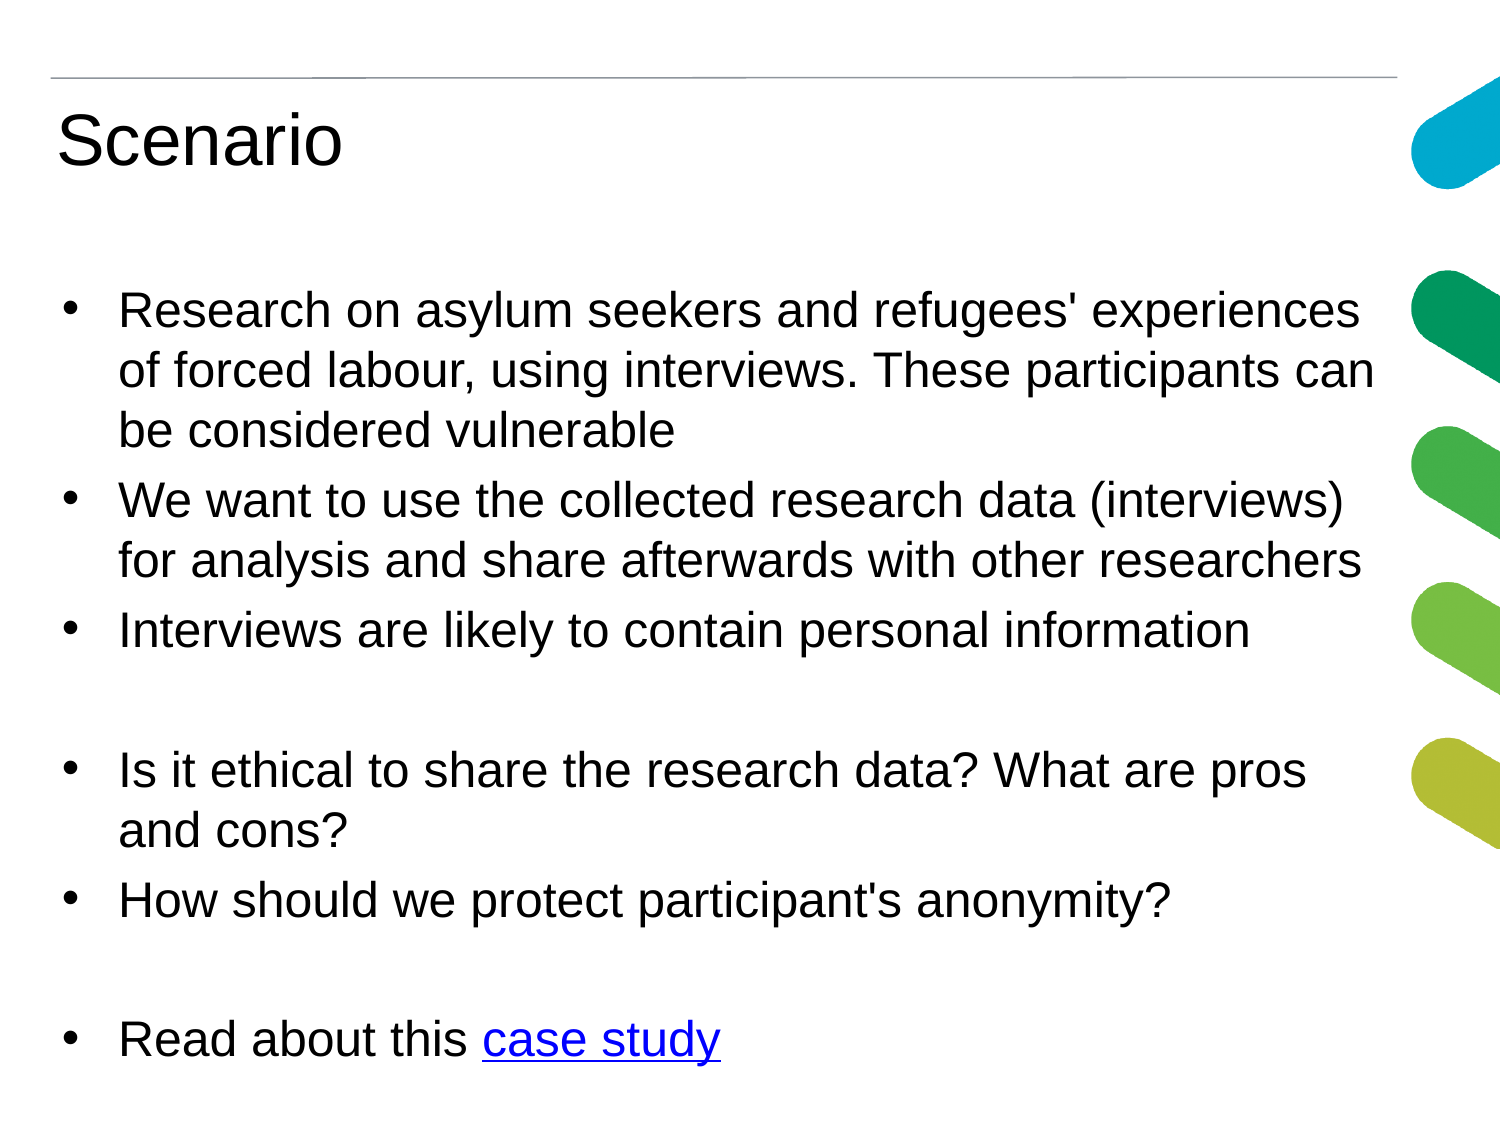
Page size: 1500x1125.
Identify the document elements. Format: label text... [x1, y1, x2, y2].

picture [1411, 0, 1500, 849]
list Research on asylum seekers and refugees' experiences of forced labour, using interviews. These participants can be considered vulnerable We want to use the collected research data (interviews) for analysis and share afterwards with other researchers Interviews are likely to contain personal information Is it ethical to share the research data? What are pros and cons? How should we protect participant's anonymity? Read about this case study [46, 269, 1397, 1113]
title Scenario [41, 42, 1392, 231]
